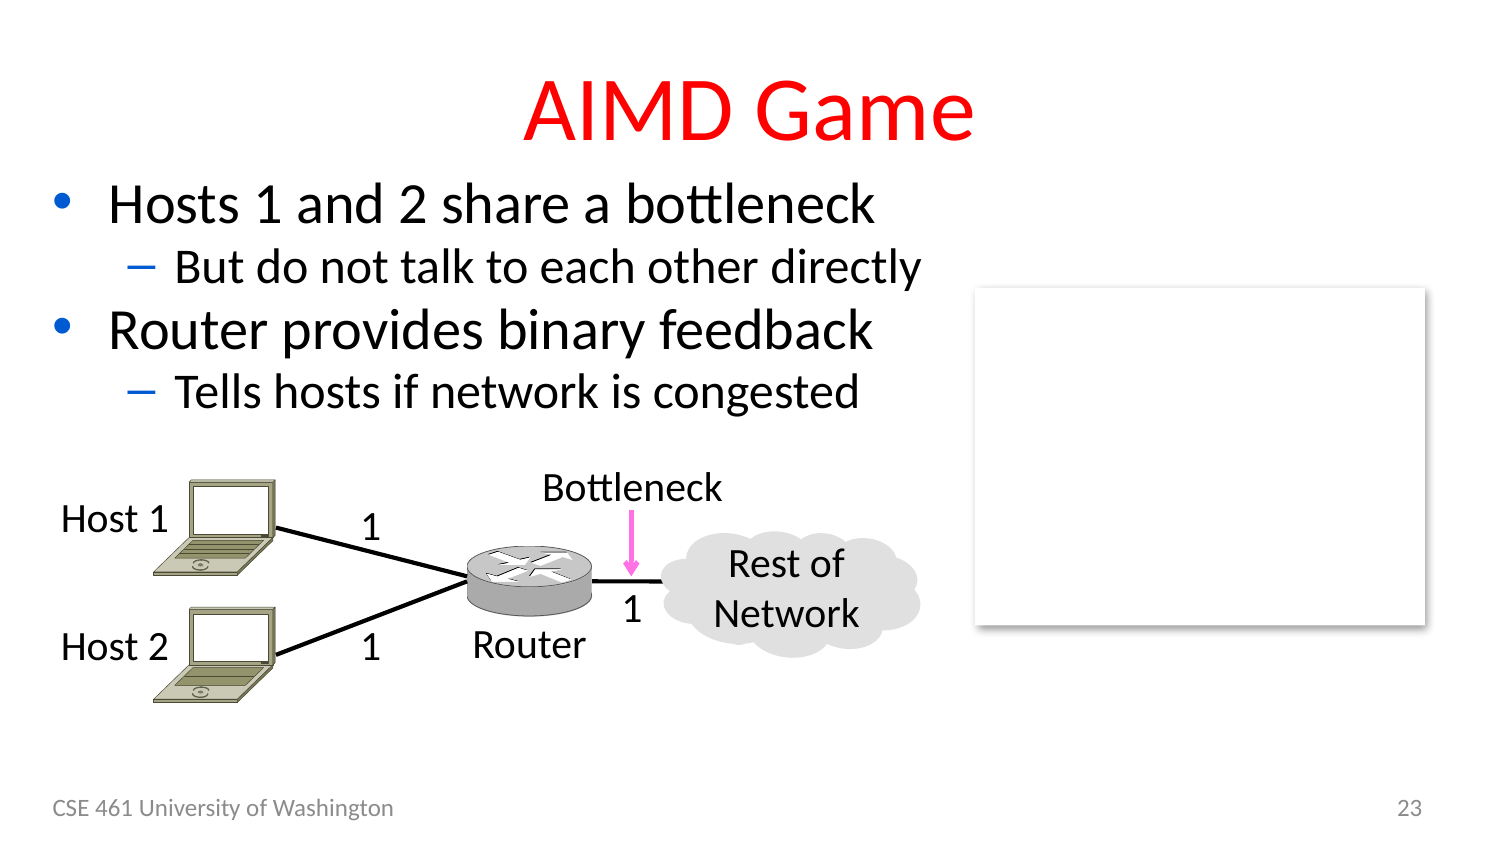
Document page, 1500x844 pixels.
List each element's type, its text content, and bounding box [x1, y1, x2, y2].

list Hosts 1 and 2 share a bottleneck But do not talk to each other directly Router provides binary feedback Tells hosts if network is congested [37, 171, 975, 760]
footer CSE 461 University of Washington [37, 784, 513, 830]
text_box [21, 461, 919, 704]
slide_number 23 [1087, 784, 1438, 830]
title AIMD Game [37, 33, 1463, 175]
